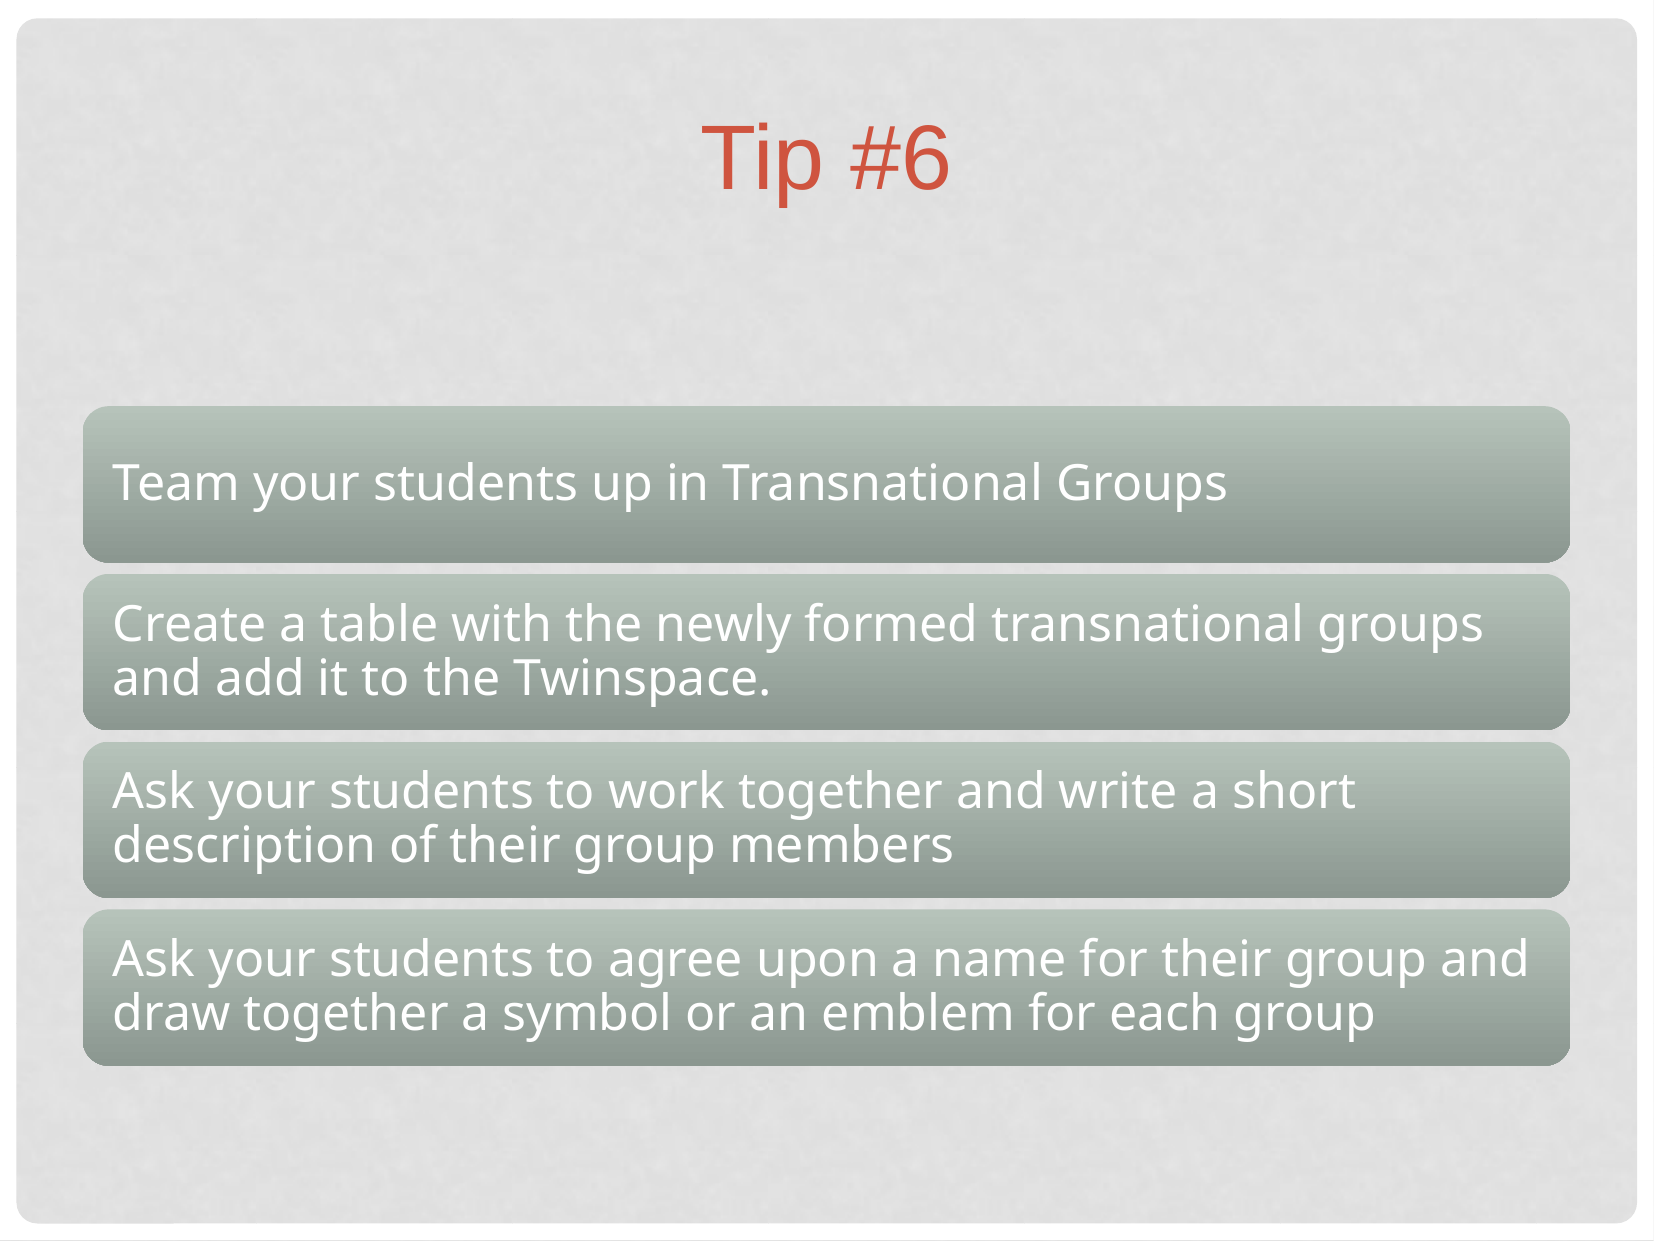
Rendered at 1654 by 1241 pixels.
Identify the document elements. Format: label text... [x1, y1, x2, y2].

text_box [82, 289, 1571, 1182]
text_box Tip #6 [82, 49, 1571, 257]
